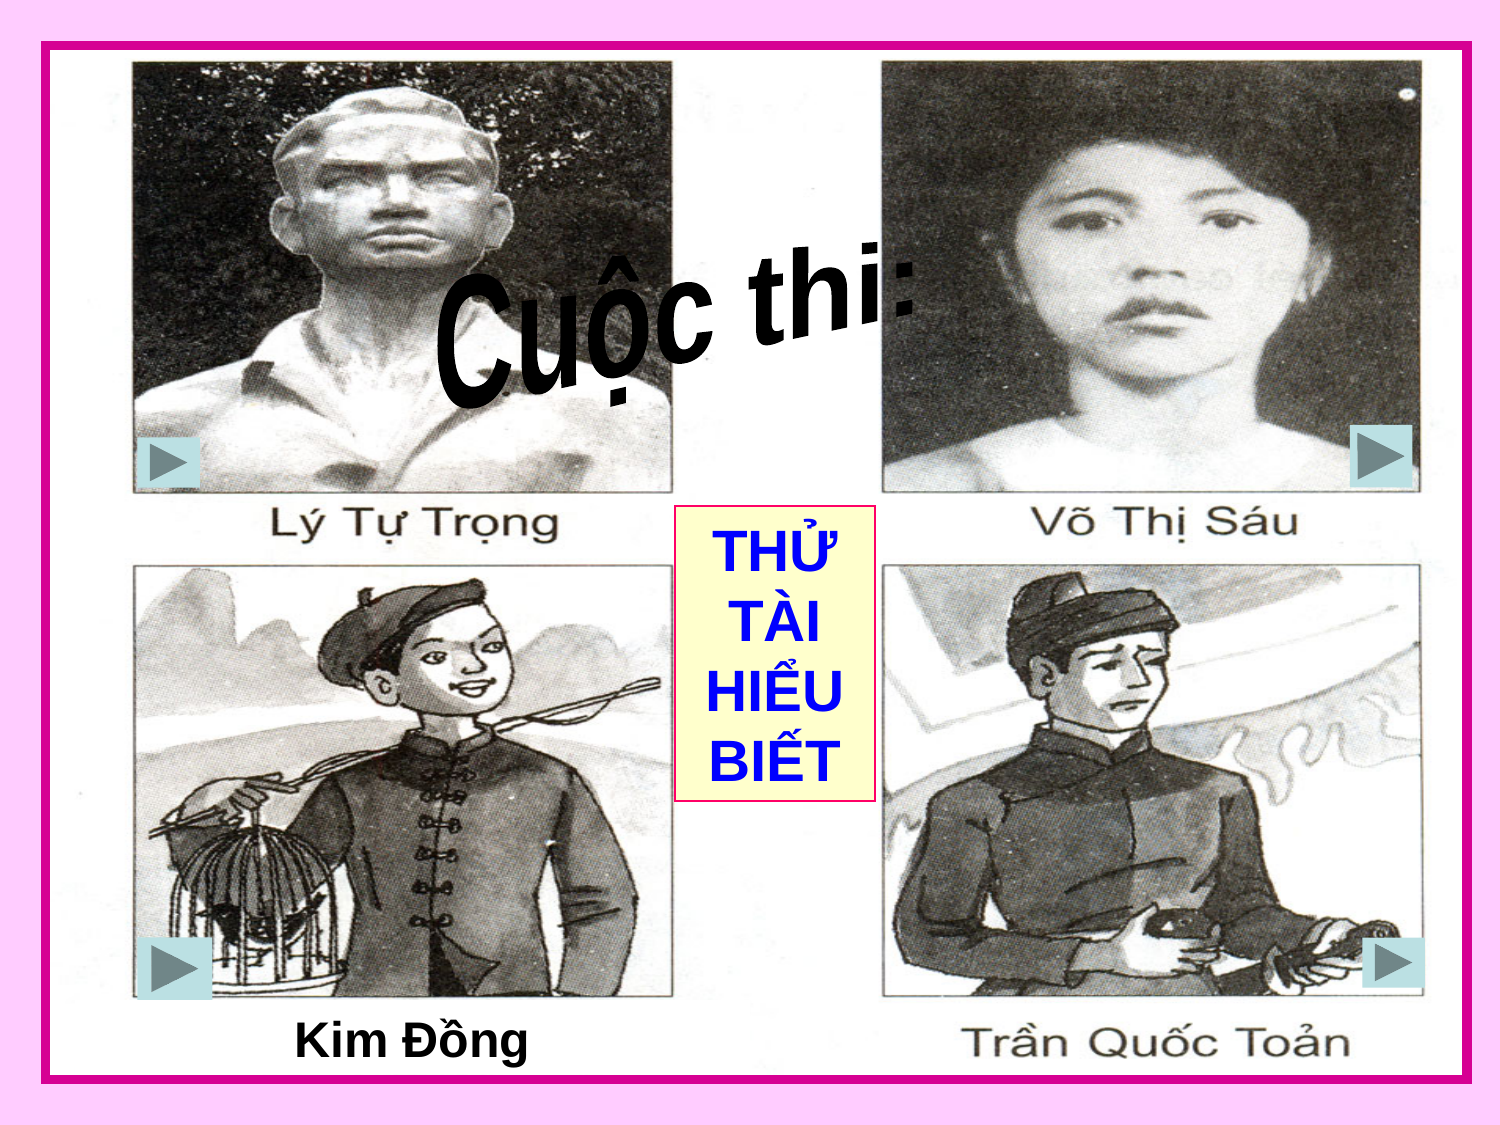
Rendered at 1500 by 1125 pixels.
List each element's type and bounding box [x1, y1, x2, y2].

list [49, 49, 1463, 1076]
